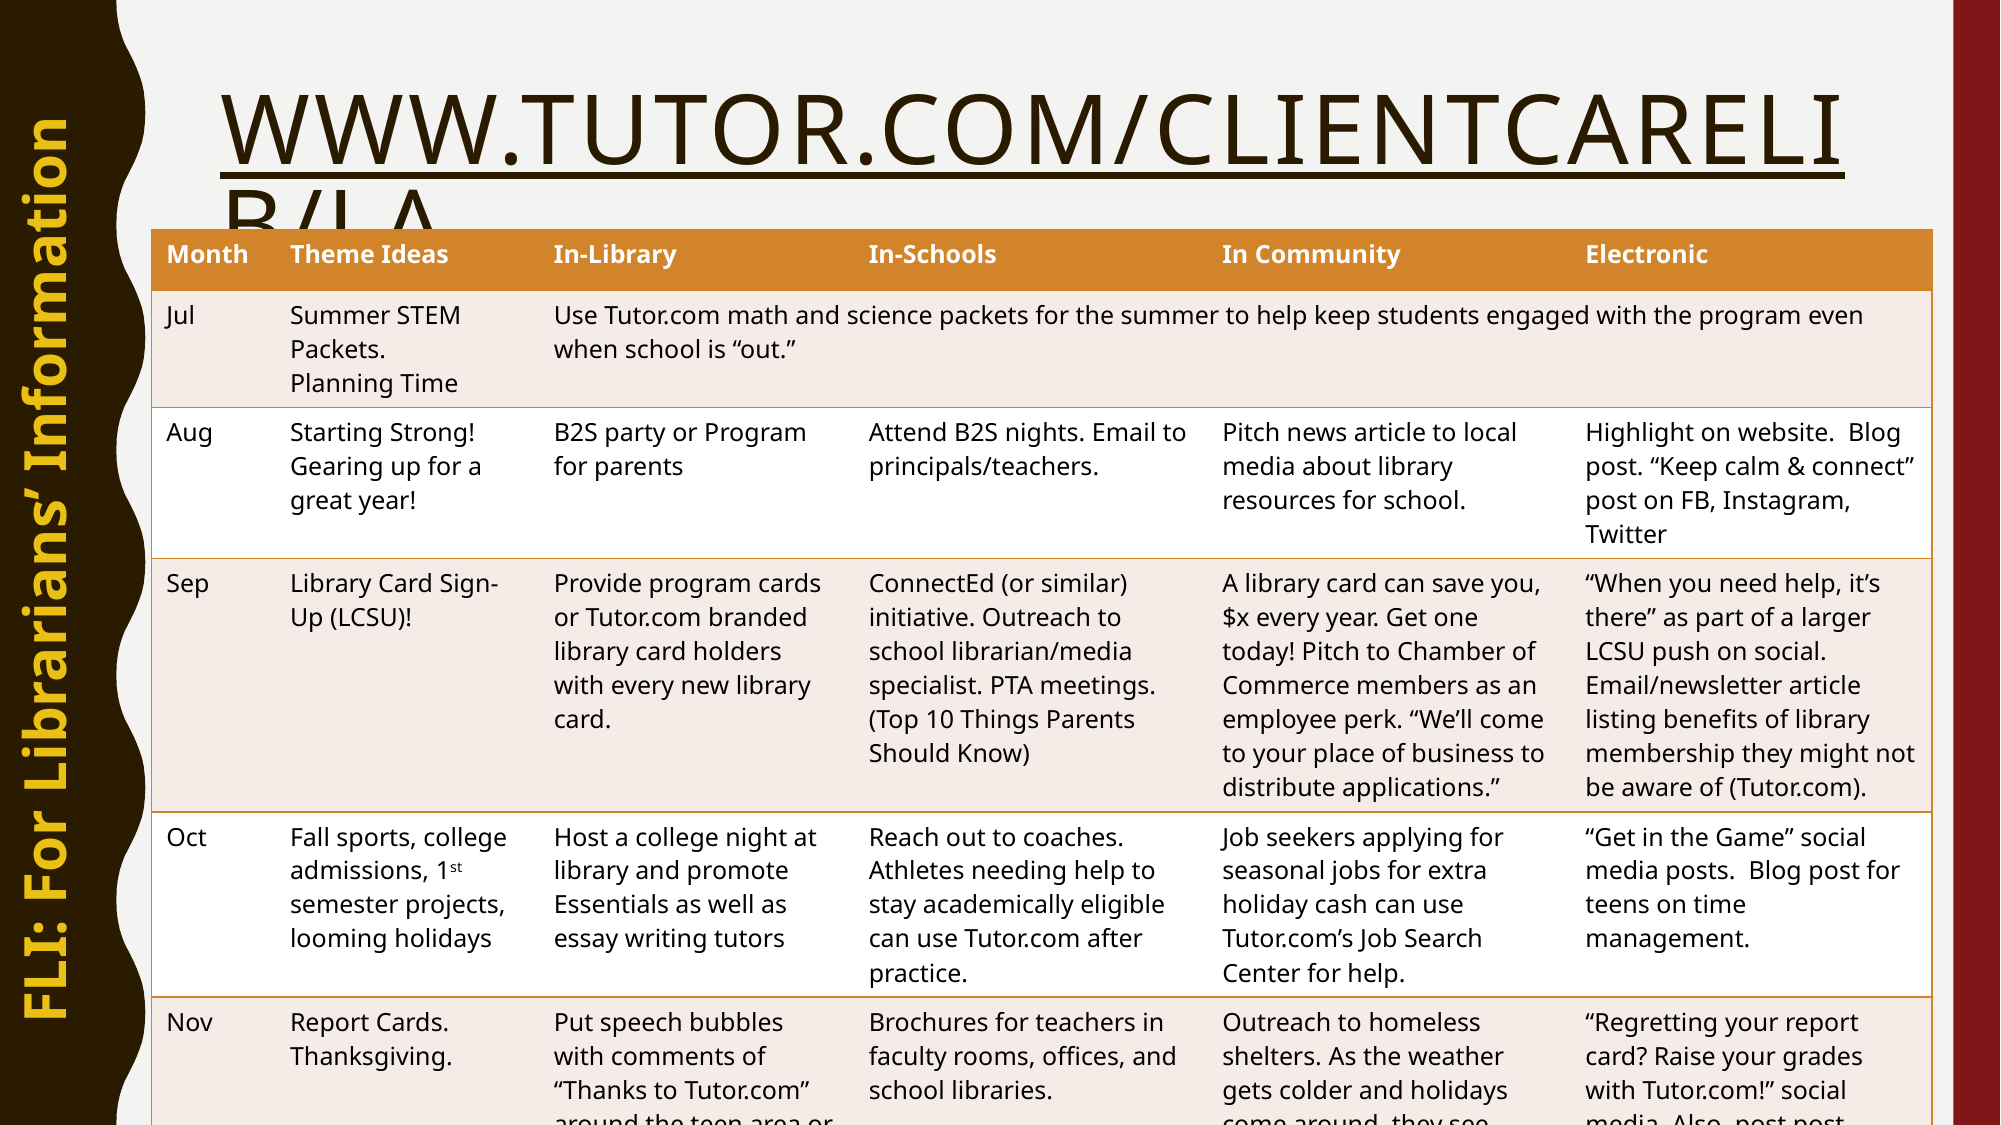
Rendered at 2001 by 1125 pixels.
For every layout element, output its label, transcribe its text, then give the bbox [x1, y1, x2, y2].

table_cell Sep [152, 559, 275, 811]
picture [882, 1008, 1118, 1069]
table_cell Report Cards. Thanksgiving. [275, 998, 539, 1125]
table_header Electronic [1570, 230, 1931, 289]
table_cell Oct [152, 813, 275, 996]
table_cell Provide program cards or Tutor.com branded library card holders with every new library card. [539, 559, 854, 811]
table_cell “When you need help, it’s there” as part of a larger LCSU push on social. Email/newsletter article listing benefits of library membership they might not be aware of (Tutor.com). [1570, 559, 1931, 811]
table_cell Starting Strong! Gearing up for a great year! [275, 408, 539, 558]
table_header In-Schools [854, 230, 1207, 289]
table_cell Job seekers applying for seasonal jobs for extra holiday cash can use Tutor.com’s Job Search Center for help. [1207, 813, 1570, 996]
table_cell Attend B2S nights. Email to principals/teachers. [854, 408, 1207, 558]
table_cell “Regretting your report card? Raise your grades with Tutor.com!” social media. Also, post post-session comments of “Thanks.” [1570, 998, 1931, 1125]
table_cell Jul [152, 291, 275, 407]
table_cell Put speech bubbles with comments of “Thanks to Tutor.com” around the teen area or on top of computer monitors. [539, 998, 854, 1125]
table_cell Library Card Sign-Up (LCSU)! [275, 559, 539, 811]
table_cell Brochures for teachers in faculty rooms, offices, and school libraries. [854, 998, 1207, 1125]
table_header Theme Ideas [275, 230, 539, 289]
table_cell Nov [152, 998, 275, 1125]
table_cell Pitch news article to local media about library resources for school. [1207, 408, 1570, 558]
title www.tutor.com/clientcarelib/la [205, 62, 1875, 229]
table_cell Highlight on website. Blog post. “Keep calm & connect” post on FB, Instagram, Twitter [1570, 408, 1931, 558]
table_cell Fall sports, college admissions, 1st semester projects, looming holidays [275, 813, 539, 996]
table_cell A library card can save you, $x every year. Get one today! Pitch to Chamber of Commerce members as an employee perk. “We’ll come to your place of business to distribute applications.” [1207, 559, 1570, 811]
table_header In Community [1207, 230, 1570, 289]
table_cell Outreach to homeless shelters. As the weather gets colder and holidays come around, they see more visitors. Kids are homeless, too.  [1207, 998, 1570, 1125]
table_cell Aug [152, 408, 275, 558]
table_header Month [152, 230, 275, 289]
table_header In-Library [539, 230, 854, 289]
table_cell ConnectEd (or similar) initiative. Outreach to school librarian/media specialist. PTA meetings. (Top 10 Things Parents Should Know) [854, 559, 1207, 811]
table_cell “Get in the Game” social media posts. Blog post for teens on time management. [1570, 813, 1931, 996]
table_cell Use Tutor.com math and science packets for the summer to help keep students engaged with the program even when school is “out.” [539, 291, 1931, 407]
table_cell Reach out to coaches. Athletes needing help to stay academically eligible can use Tutor.com after practice. [854, 813, 1207, 996]
table_cell B2S party or Program for parents [539, 408, 854, 558]
table_cell Host a college night at library and promote Essentials as well as essay writing tutors [539, 813, 854, 996]
text_box FLI: For Librarians’ Information [1, 0, 86, 1125]
table_cell Summer STEM Packets. Planning Time [275, 291, 539, 407]
